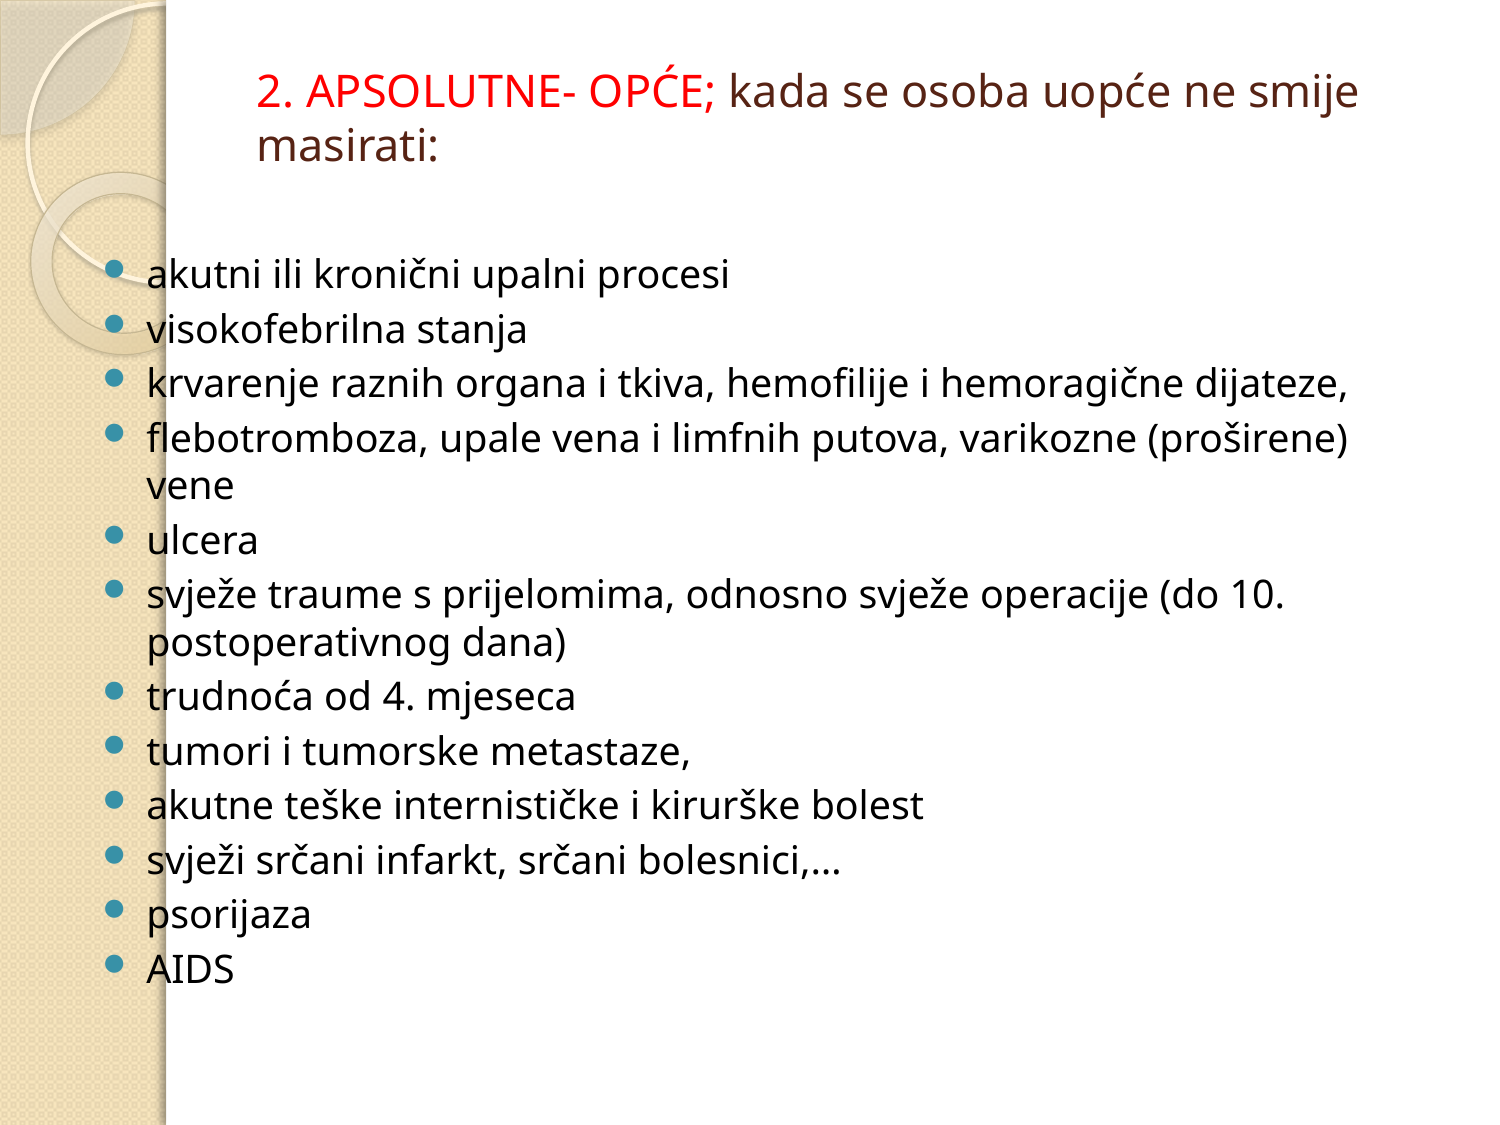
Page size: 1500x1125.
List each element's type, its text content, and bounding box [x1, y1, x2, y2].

list akutni ili kronični upalni procesi visokofebrilna stanja krvarenje raznih organa i tkiva, hemofilije i hemoragične dijateze, flebotromboza, upale vena i limfnih putova, varikozne (proširene) vene ulcera svježe traume s prijelomima, odnosno svježe operacije (do 10. postoperativnog dana) trudnoća od 4. mjeseca tumori i tumorske metastaze, akutne teške internističke i kirurške bolest svježi srčani infarkt, srčani bolesnici,… psorijaza AIDS [75, 187, 1425, 1005]
title 2. APSOLUTNE- OPĆE; kada se osoba uopće ne smije masirati: [242, 54, 1473, 243]
